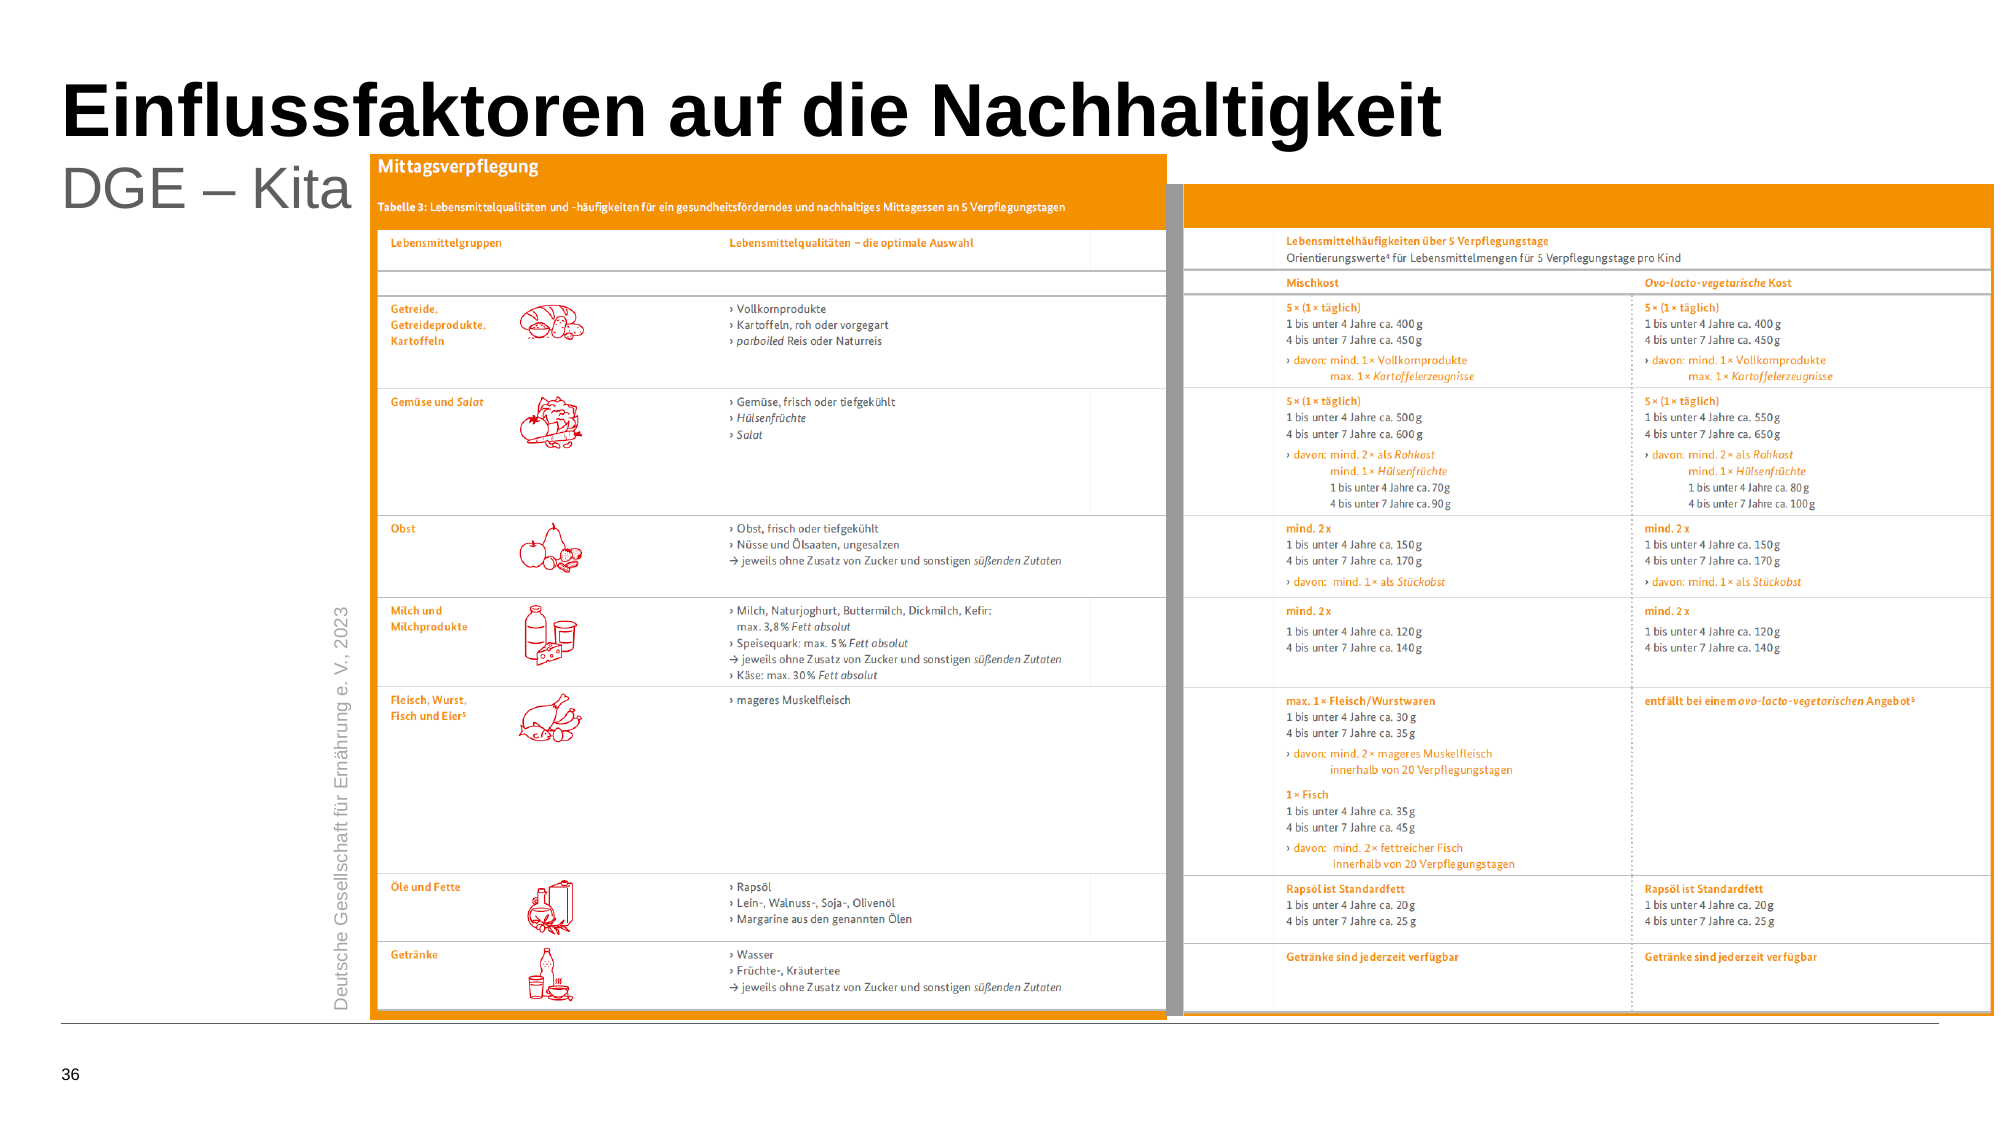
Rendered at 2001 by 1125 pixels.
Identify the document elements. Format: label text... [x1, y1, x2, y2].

title Einflussfaktoren auf die Nachhaltigkeit [60, 61, 1509, 155]
text_box Deutsche Gesellschaft für Ernährung e. V., 2023 [321, 592, 359, 1027]
picture [370, 154, 1994, 1020]
list DGE – Kita [60, 143, 1508, 226]
